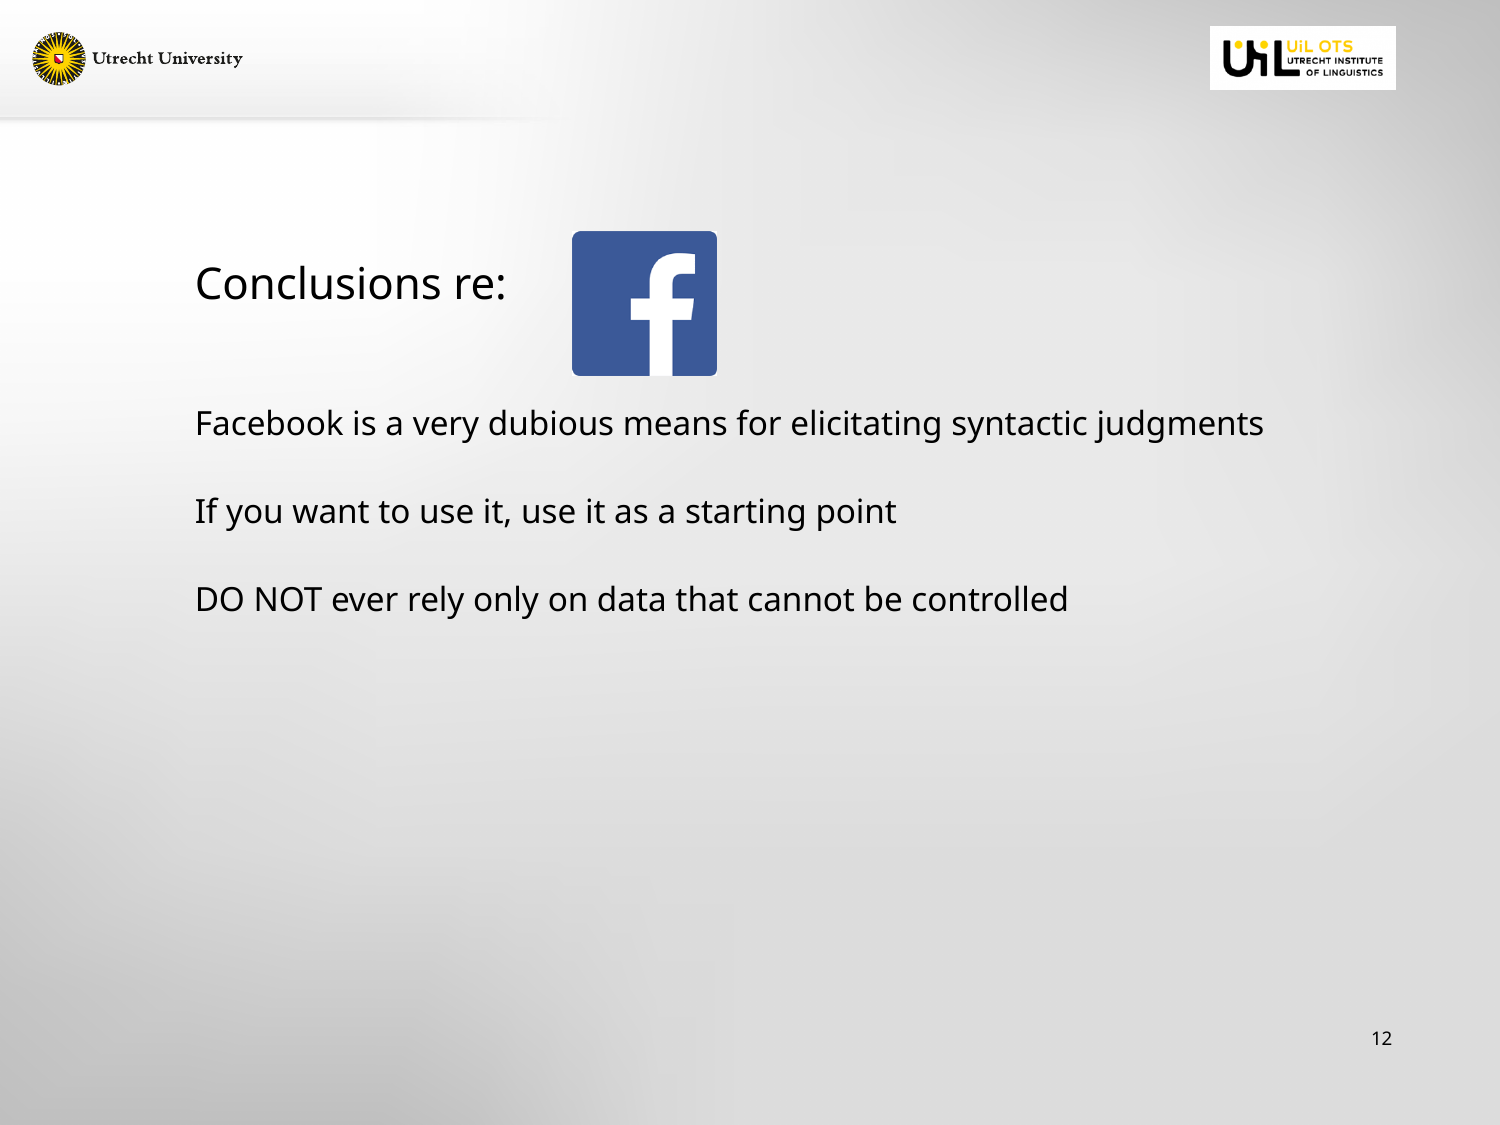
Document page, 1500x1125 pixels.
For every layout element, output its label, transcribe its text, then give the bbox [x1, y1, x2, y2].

title Conclusions re: [194, 255, 1394, 398]
picture [0, 0, 1500, 1125]
slide_number 12 [1301, 1009, 1393, 1070]
text_box Facebook is a very dubious means for elicitating syntactic judgments If you want to use it, use it as a starting point DO NOT ever rely only on data that cannot be controlled [194, 398, 1394, 873]
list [572, 231, 717, 376]
